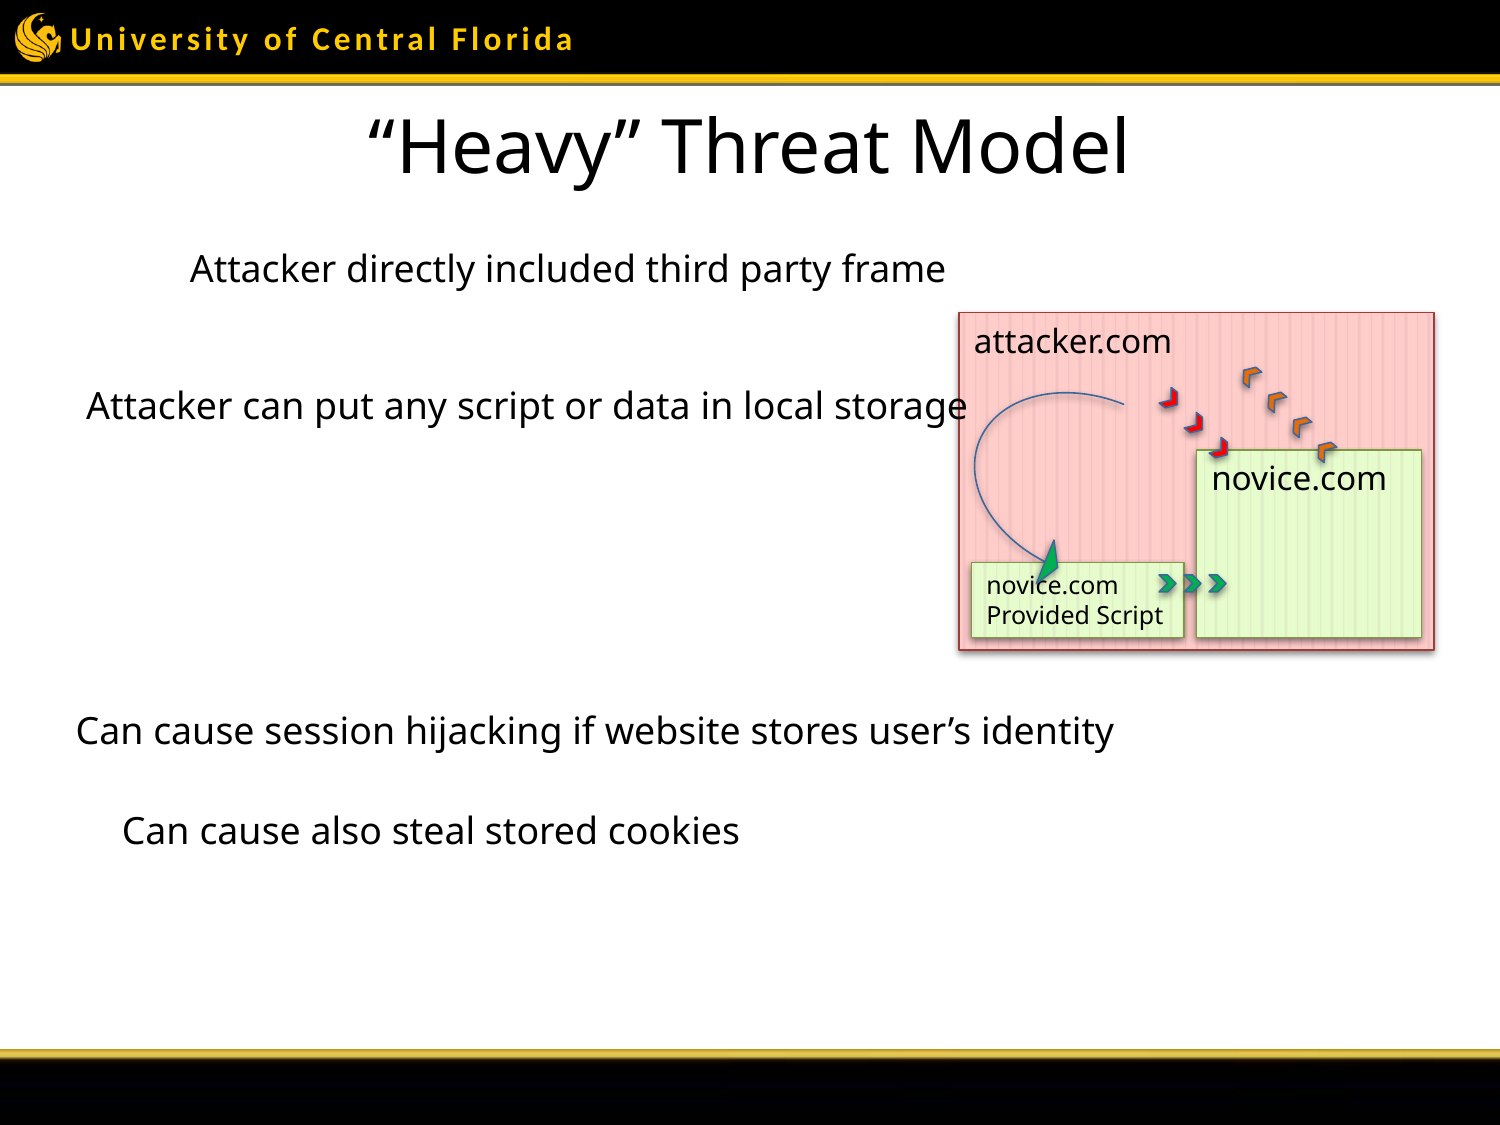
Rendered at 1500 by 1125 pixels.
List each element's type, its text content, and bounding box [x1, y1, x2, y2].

text_box Attacker can put any script or data in local storage [71, 374, 984, 435]
text_box [1158, 574, 1177, 593]
text_box Attacker directly included third party frame [174, 237, 1025, 298]
text_box [984, 391, 1125, 434]
text_box attacker.com [958, 312, 1435, 651]
text_box [1292, 416, 1313, 439]
text_box Can cause session hijacking if website stores user’s identity [60, 699, 1131, 760]
title “Heavy” Threat Model [74, 74, 1426, 213]
text_box Can cause also steal stored cookies [107, 799, 756, 860]
text_box [973, 435, 1059, 585]
text_box [1267, 391, 1288, 414]
picture [0, 0, 1500, 1125]
text_box novice.com [1196, 449, 1422, 638]
text_box [1183, 411, 1204, 434]
text_box [1208, 436, 1229, 459]
text_box [1242, 366, 1263, 389]
text_box [1317, 441, 1338, 464]
text_box [1158, 386, 1179, 409]
text_box [1208, 574, 1227, 593]
text_box [1183, 574, 1202, 593]
text_box novice.com Provided Script [971, 562, 1185, 638]
